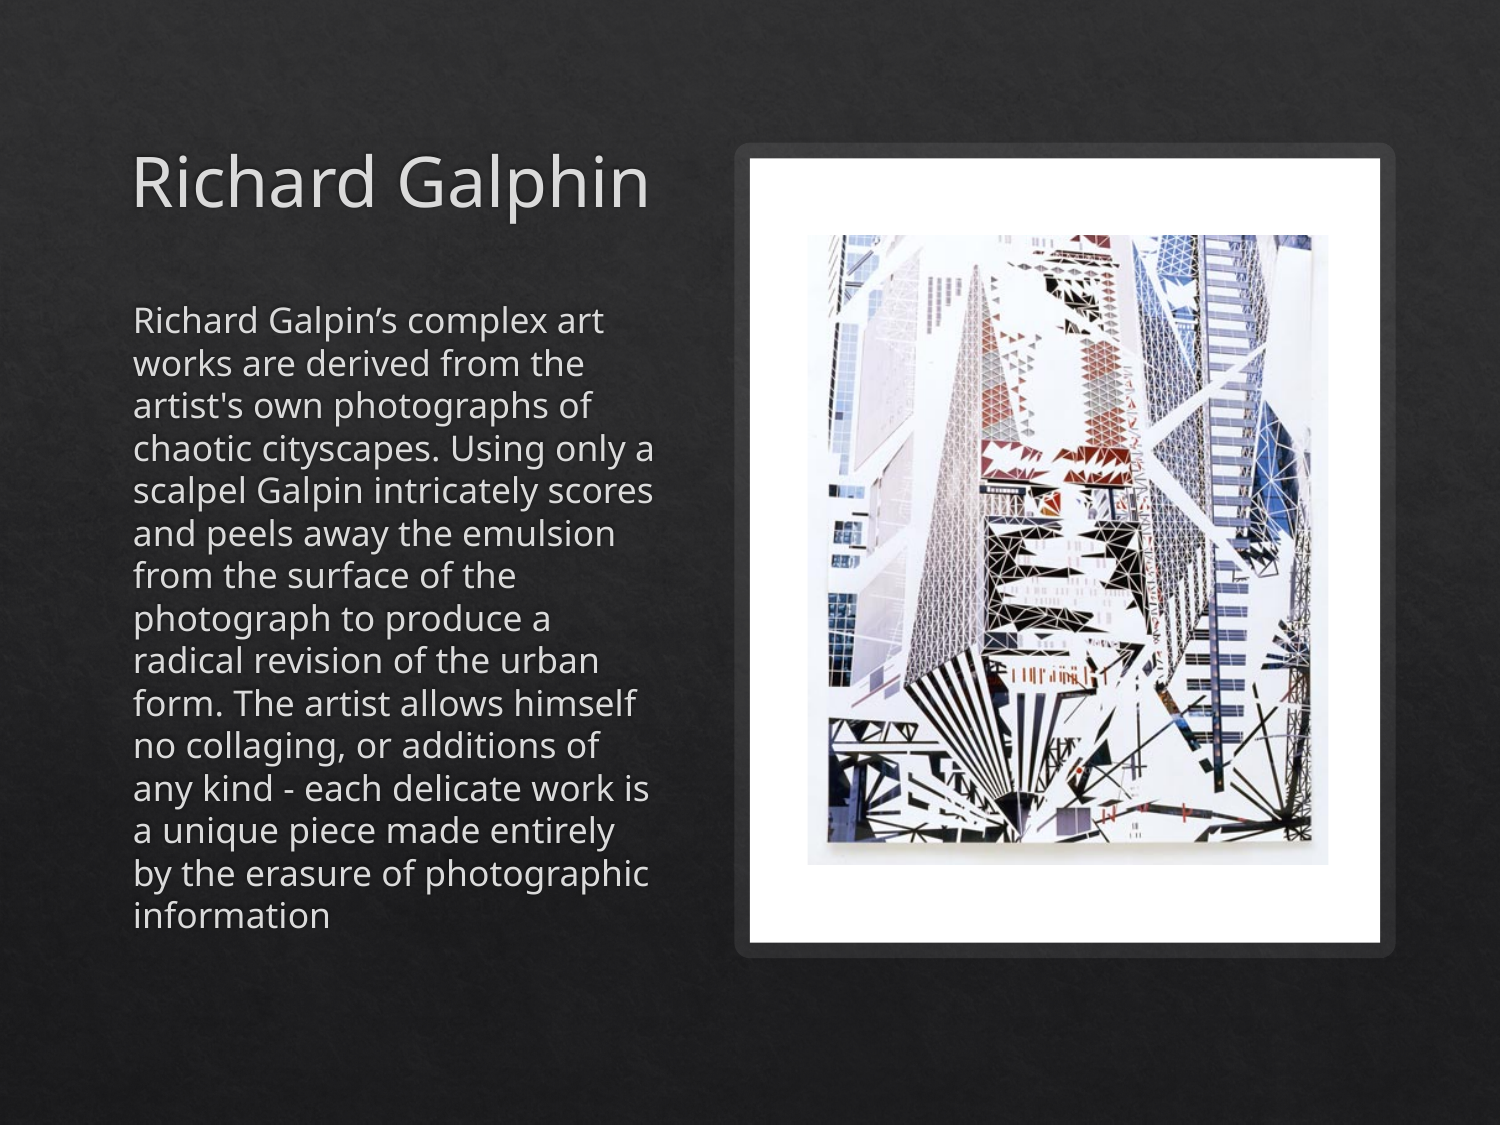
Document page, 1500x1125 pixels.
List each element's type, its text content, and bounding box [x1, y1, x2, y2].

list Richard Galpin’s complex art works are derived from the artist's own photographs of chaotic cityscapes. Using only a scalpel Galpin intricately scores and peels away the emulsion from the surface of the photograph to produce a radical revision of the urban form. The artist allows himself no collaging, or additions of any kind - each delicate work is a unique piece made entirely by the erasure of photographic information [112, 284, 671, 950]
text_box [749, 157, 1381, 944]
title Richard Galphin [112, 99, 671, 260]
picture [807, 235, 1329, 866]
